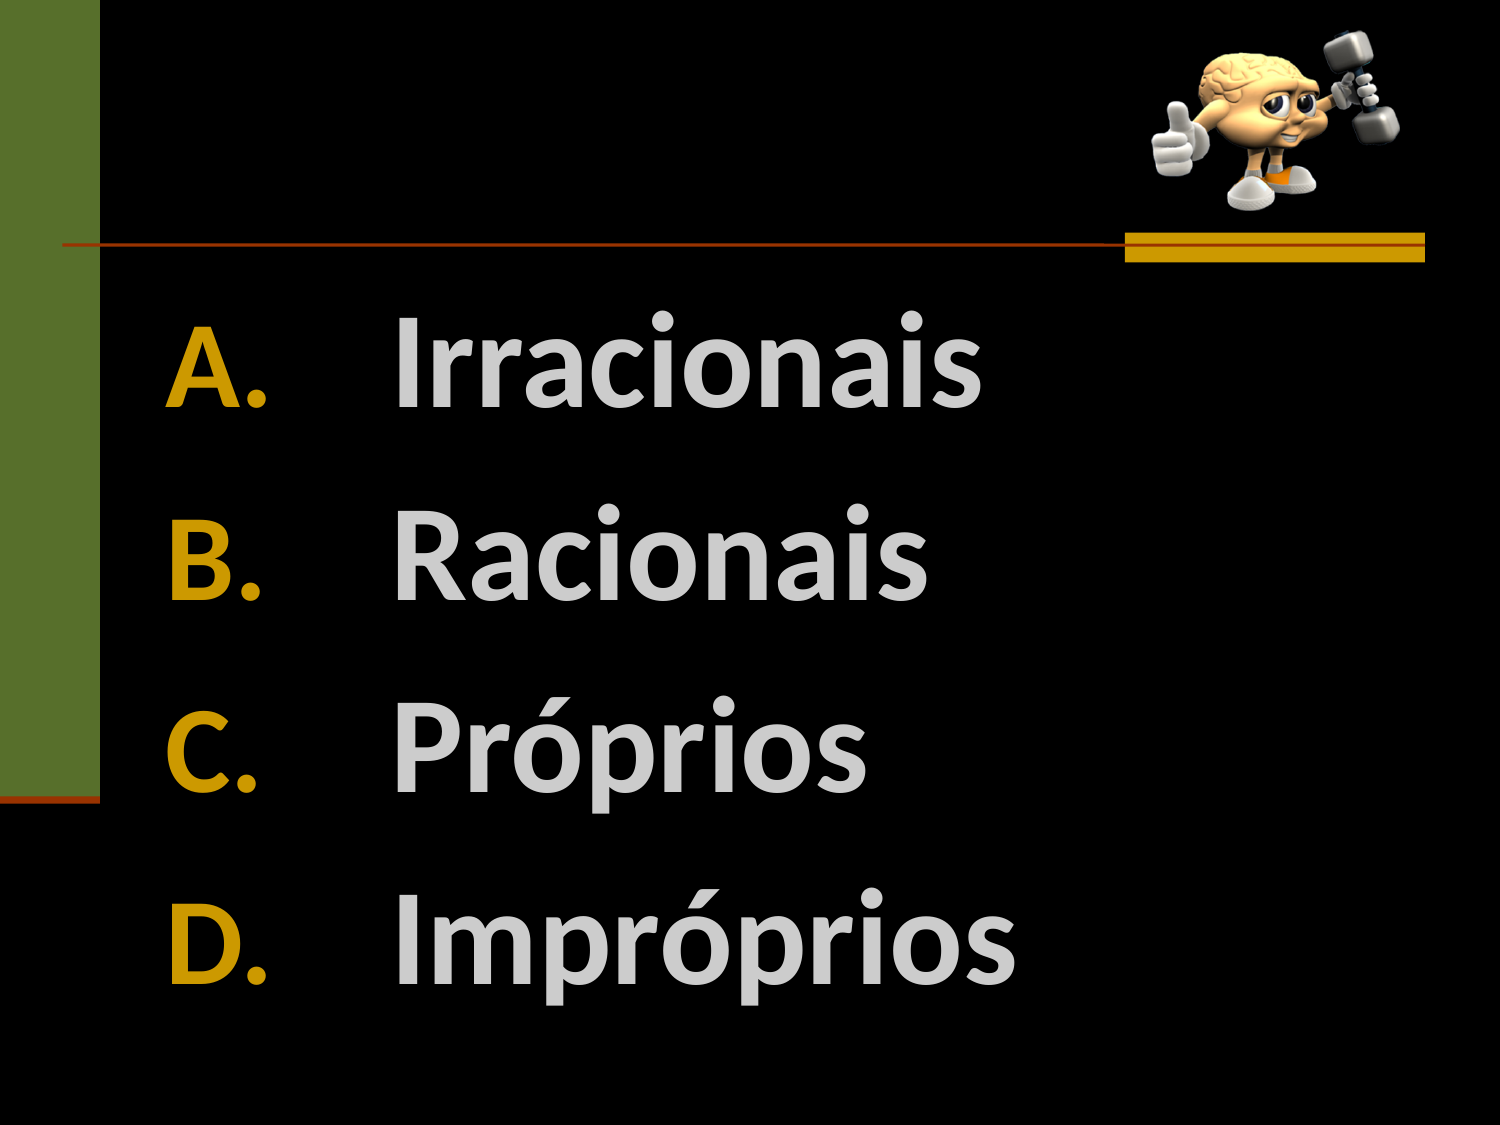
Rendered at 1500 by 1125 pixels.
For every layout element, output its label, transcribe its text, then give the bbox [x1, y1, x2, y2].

picture [1151, 30, 1400, 211]
list Irracionais Racionais Próprios Impróprios [150, 262, 1425, 1006]
